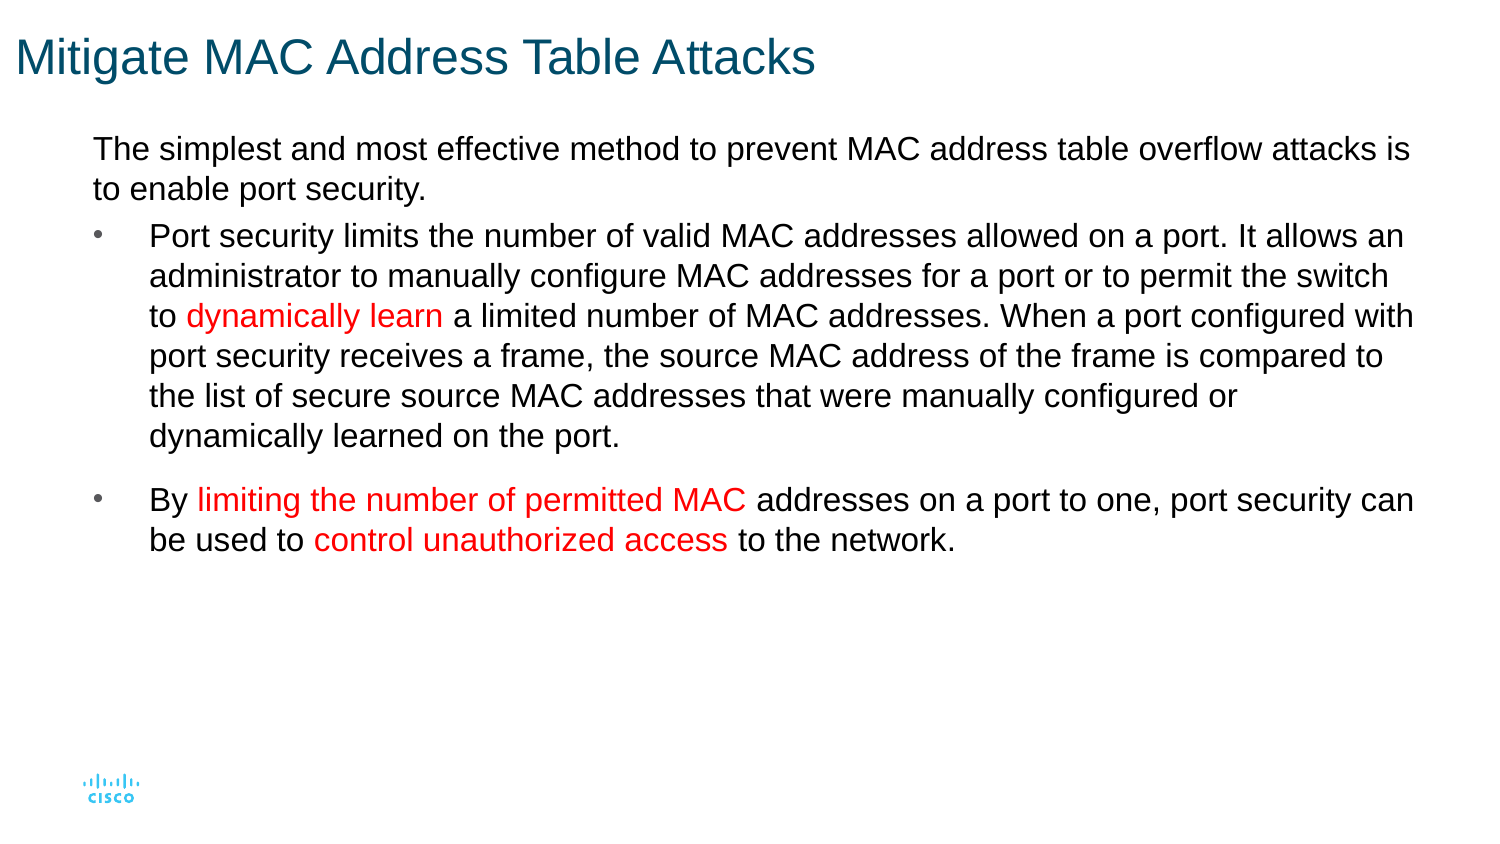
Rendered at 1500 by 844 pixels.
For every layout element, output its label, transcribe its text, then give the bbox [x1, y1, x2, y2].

title Mitigate MAC Address Table Attacks [0, 0, 1369, 121]
list The simplest and most effective method to prevent MAC address table overflow attacks is to enable port security. Port security limits the number of valid MAC addresses allowed on a port. It allows an administrator to manually configure MAC addresses for a port or to permit the switch to dynamically learn a limited number of MAC addresses. When a port configured with port security receives a frame, the source MAC address of the frame is compared to the list of secure source MAC addresses that were manually configured or dynamically learned on the port. By limiting the number of permitted MAC addresses on a port to one, port security can be used to control unauthorized access to the network. [77, 120, 1437, 726]
